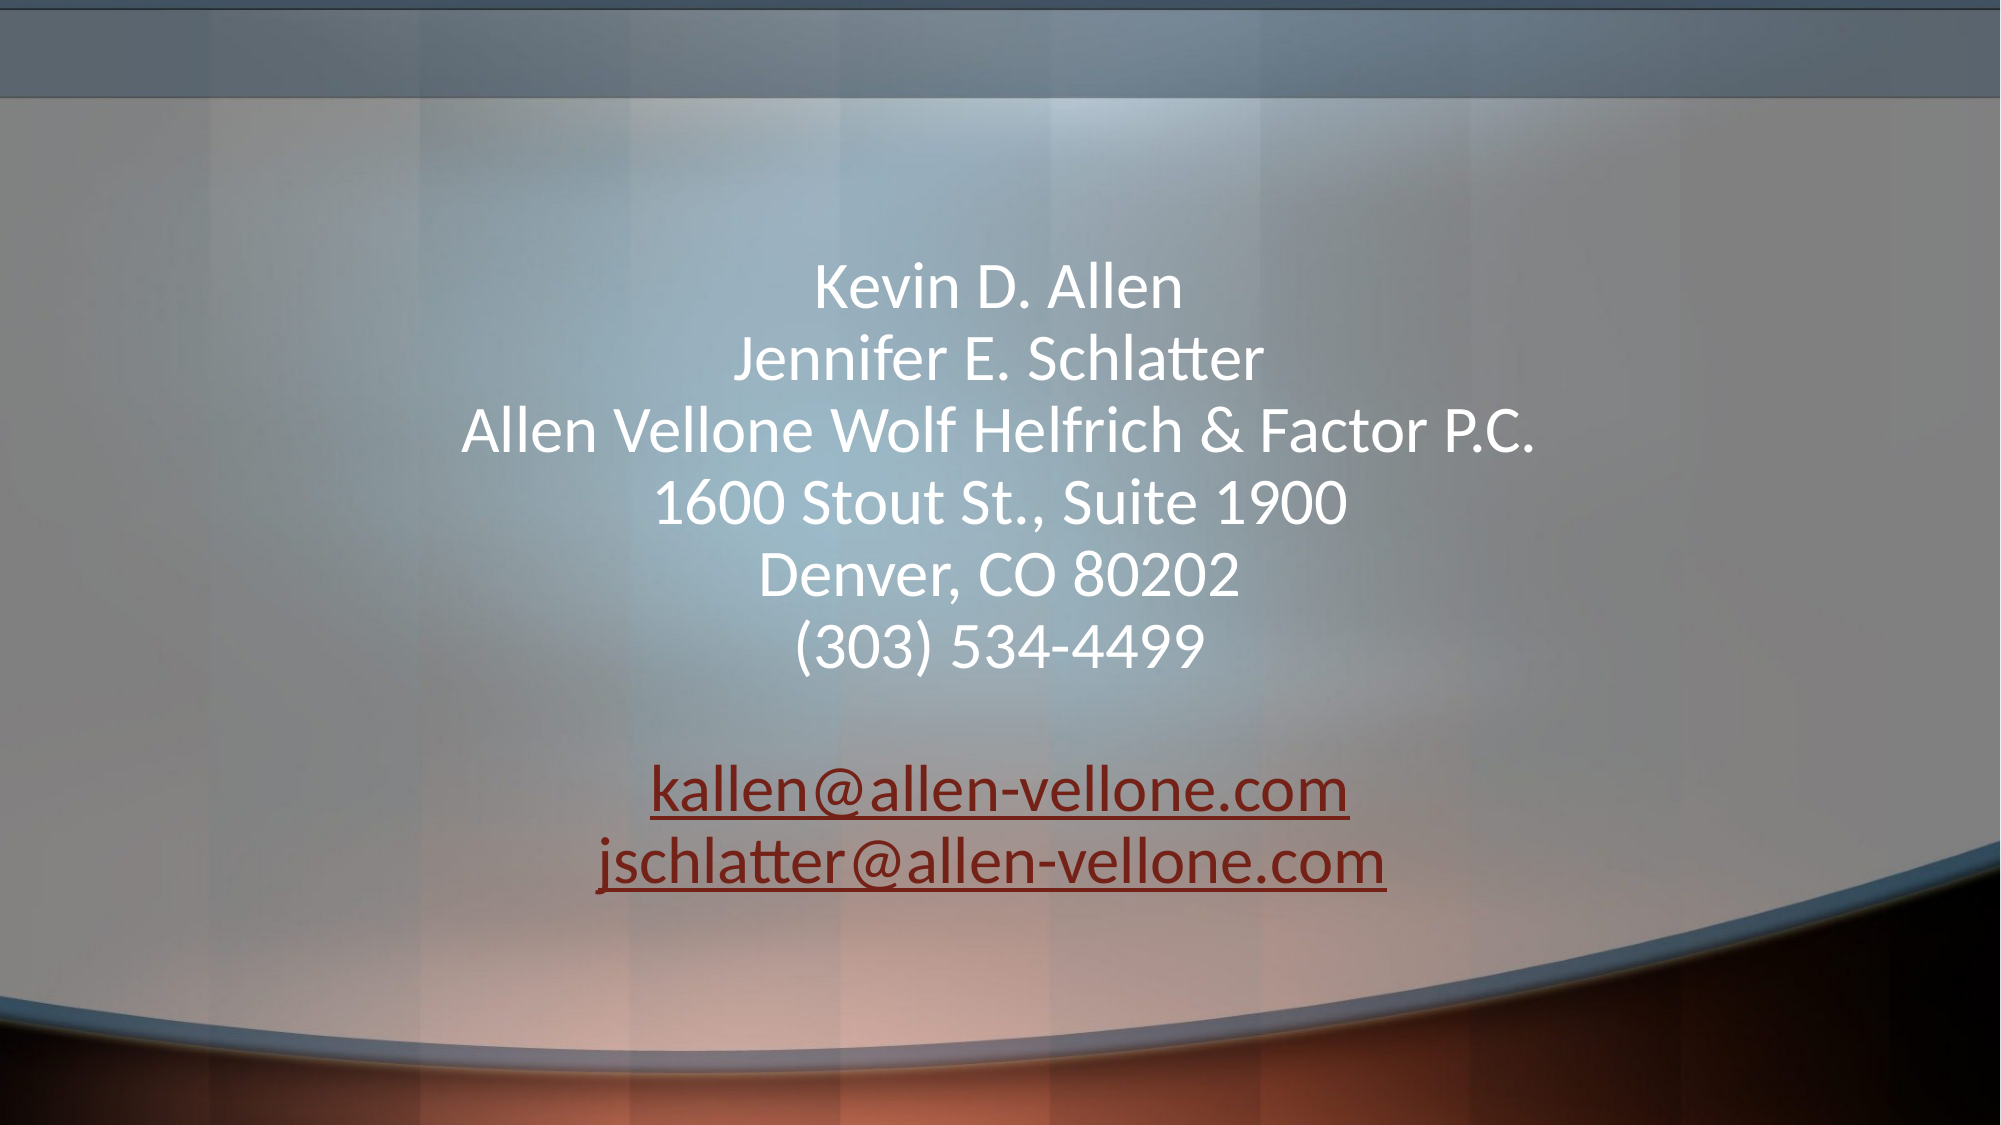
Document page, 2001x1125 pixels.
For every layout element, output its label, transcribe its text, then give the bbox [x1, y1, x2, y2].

picture [0, 0, 2001, 1125]
list Kevin D. Allen Jennifer E. Schlatter Allen Vellone Wolf Helfrich & Factor P.C. 1600 Stout St., Suite 1900 Denver, CO 80202 (303) 534-4499 kallen@allen-vellone.com jschlatter@allen-vellone.com [137, 91, 1863, 1014]
